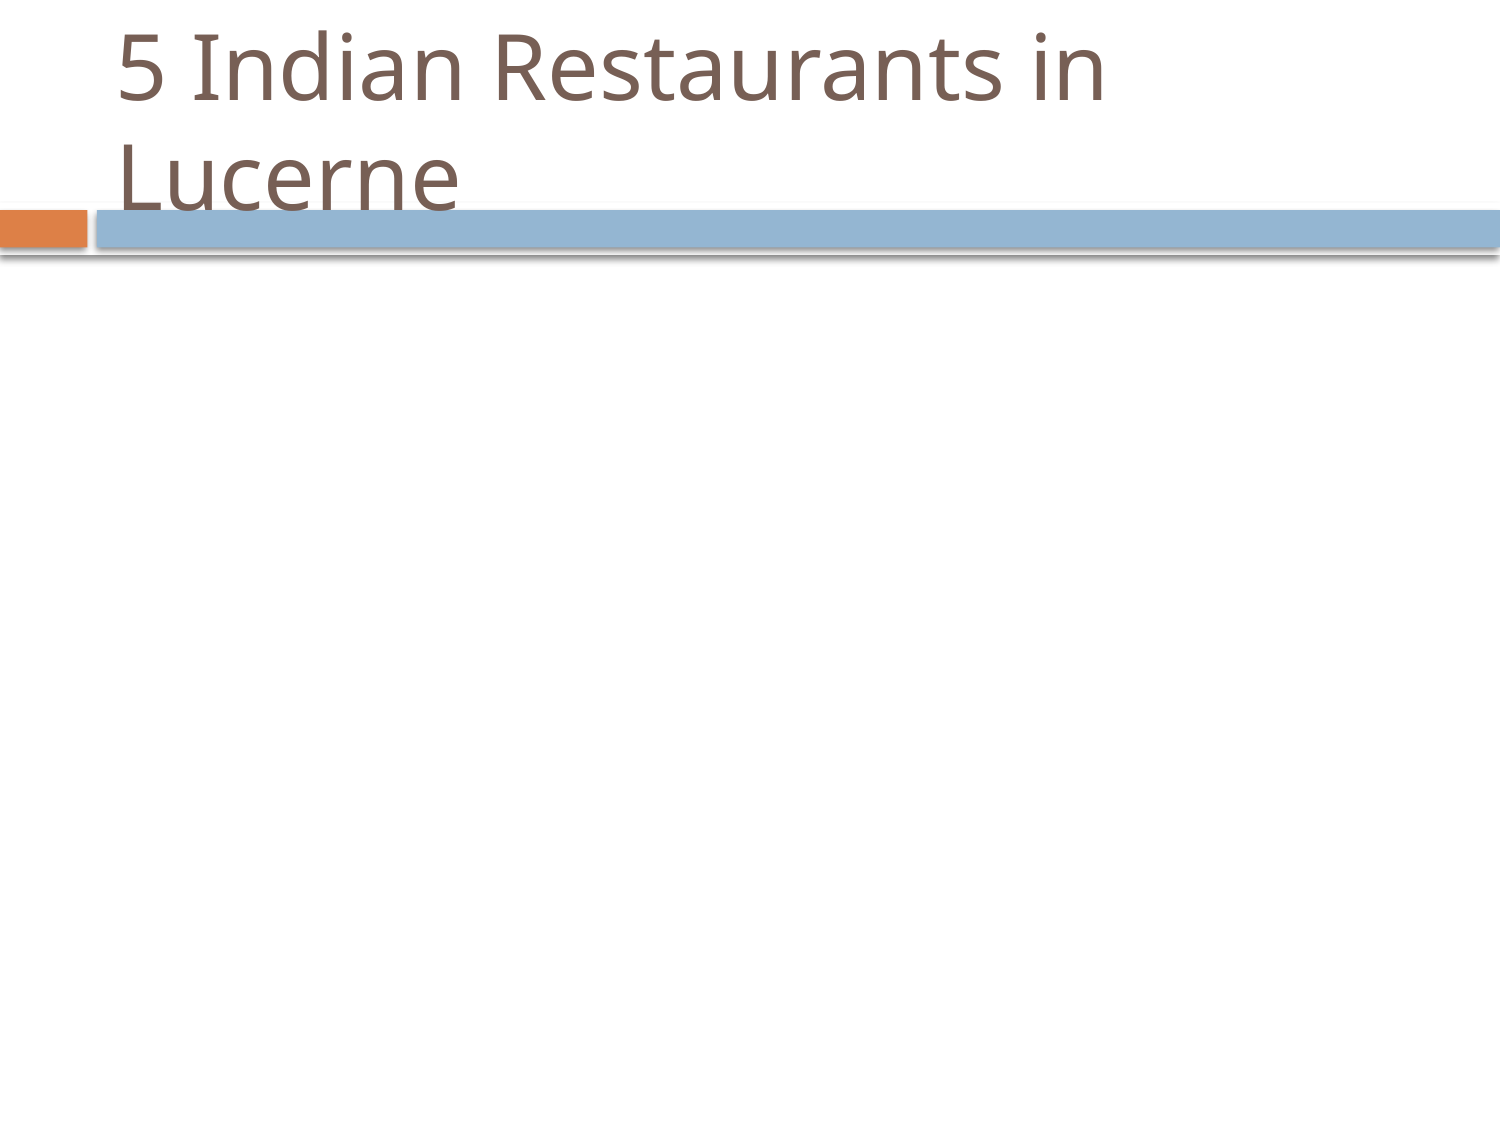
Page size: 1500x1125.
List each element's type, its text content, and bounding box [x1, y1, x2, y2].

title 5 Indian Restaurants in Lucerne [100, 37, 1438, 200]
